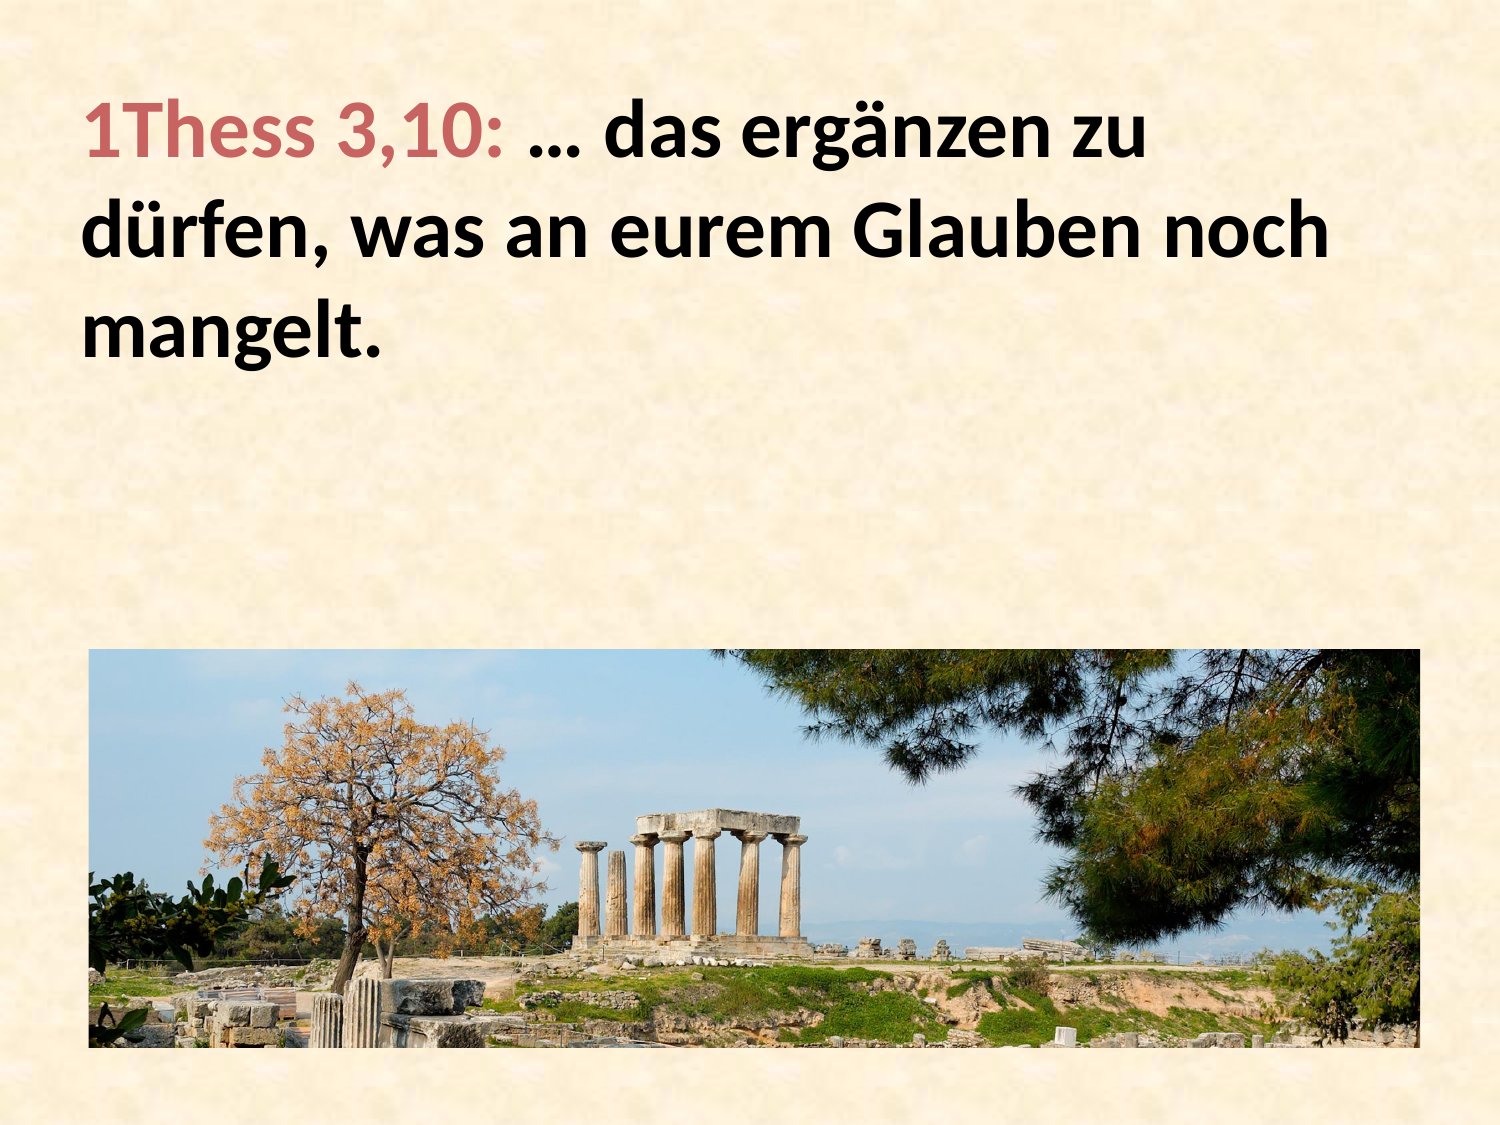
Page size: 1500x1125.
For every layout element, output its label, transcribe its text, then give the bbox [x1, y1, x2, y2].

picture [0, 0, 1500, 1125]
text_box 1Thess 3,10: … das ergänzen zu dürfen, was an eurem Glauben noch mangelt. [64, 66, 1447, 598]
